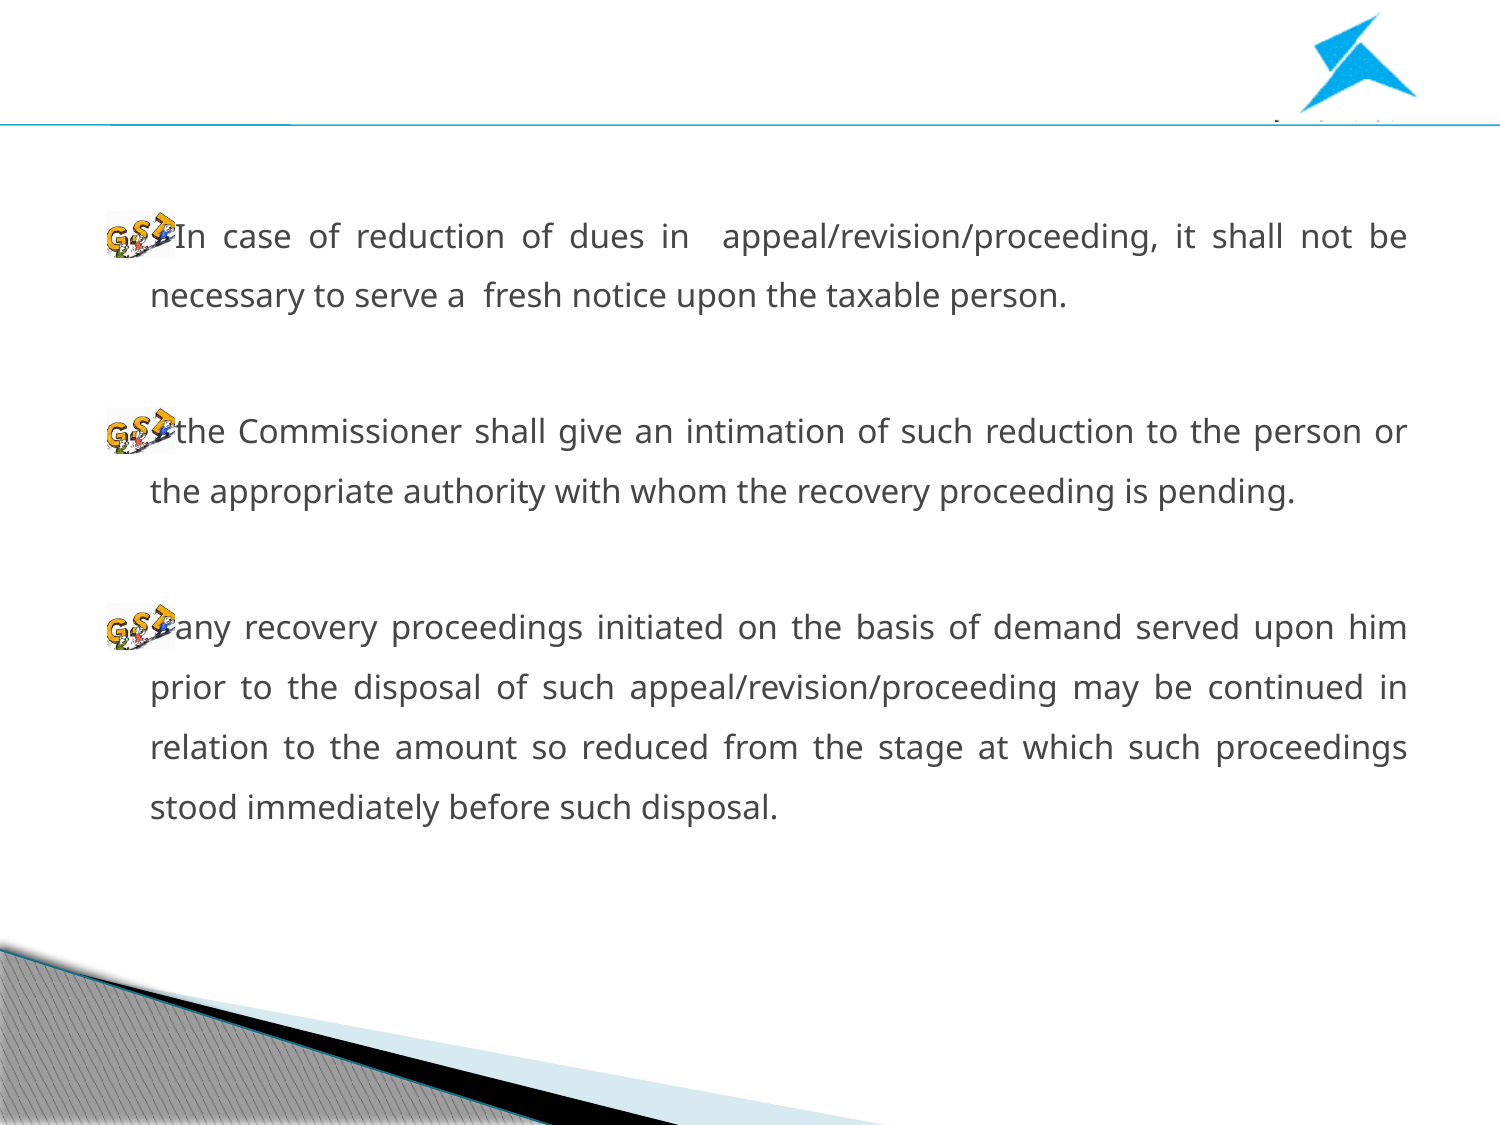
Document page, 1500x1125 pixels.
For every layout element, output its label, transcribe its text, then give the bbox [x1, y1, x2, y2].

picture [107, 211, 175, 258]
list In case of reduction of dues in appeal/revision/proceeding, it shall not be necessary to serve a fresh notice upon the taxable person. the Commissioner shall give an intimation of such reduction to the person or the appropriate authority with whom the recovery proceeding is pending. any recovery proceedings initiated on the basis of demand served upon him prior to the disposal of such appeal/revision/proceeding may be continued in relation to the amount so reduced from the stage at which such proceedings stood immediately before such disposal. [75, 187, 1425, 986]
picture [107, 407, 175, 454]
picture [1274, 0, 1423, 123]
picture [107, 603, 175, 650]
